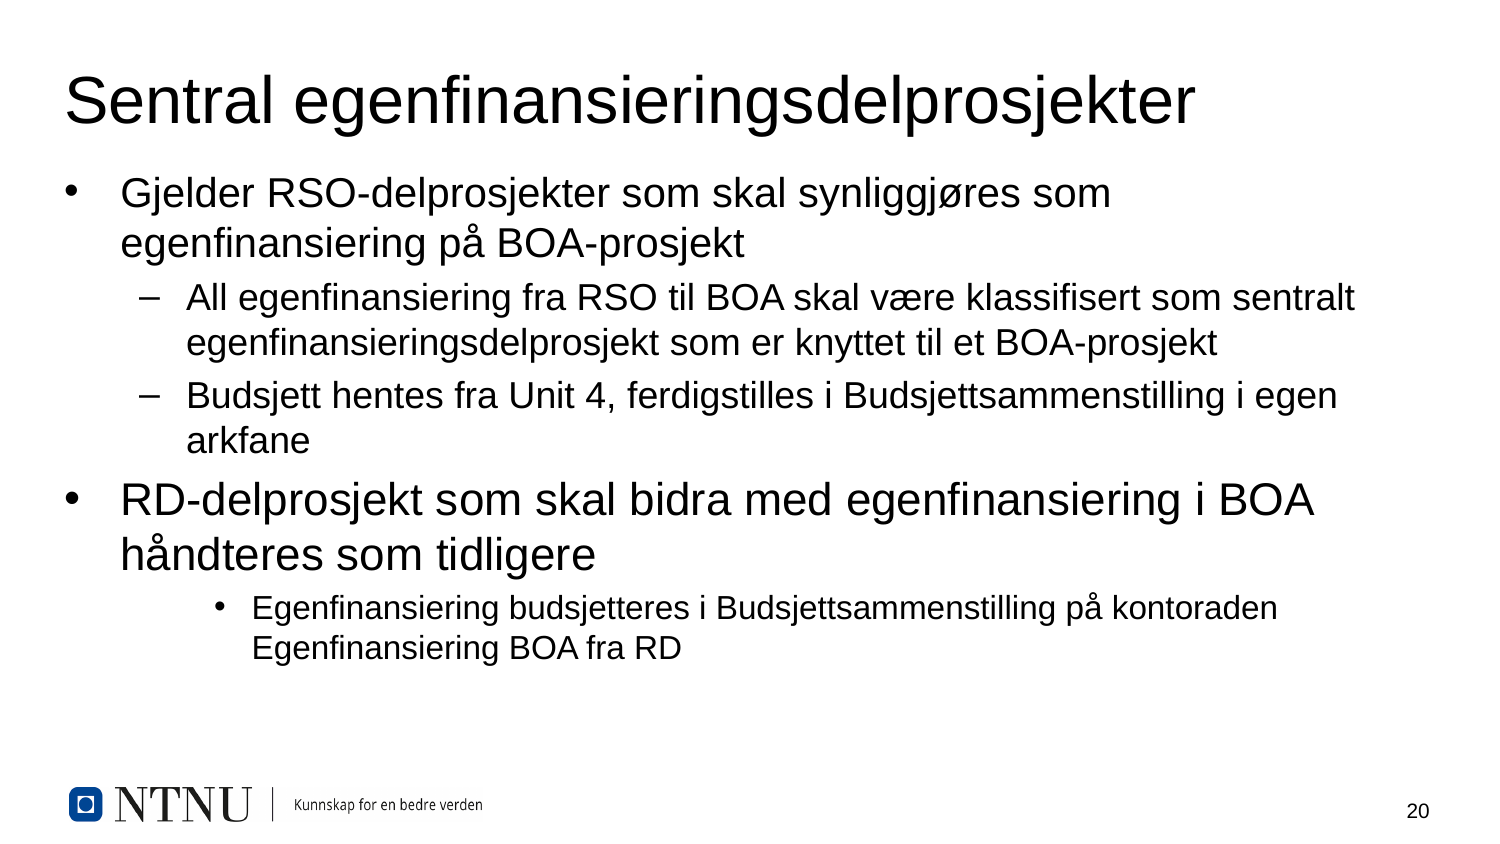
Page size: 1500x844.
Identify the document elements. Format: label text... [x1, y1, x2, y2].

list Gjelder RSO-delprosjekter som skal synliggjøres som egenfinansiering på BOA-prosjekt All egenfinansiering fra RSO til BOA skal være klassifisert som sentralt egenfinansieringsdelprosjekt som er knyttet til et BOA-prosjekt Budsjett hentes fra Unit 4, ferdigstilles i Budsjettsammenstilling i egen arkfane RD-delprosjekt som skal bidra med egenfinansiering i BOA håndteres som tidligere Egenfinansiering budsjetteres i Budsjettsammenstilling på kontoraden Egenfinansiering BOA fra RD [49, 158, 1431, 778]
title Sentral egenfinansieringsdelprosjekter [49, 48, 1431, 146]
picture [69, 787, 483, 822]
